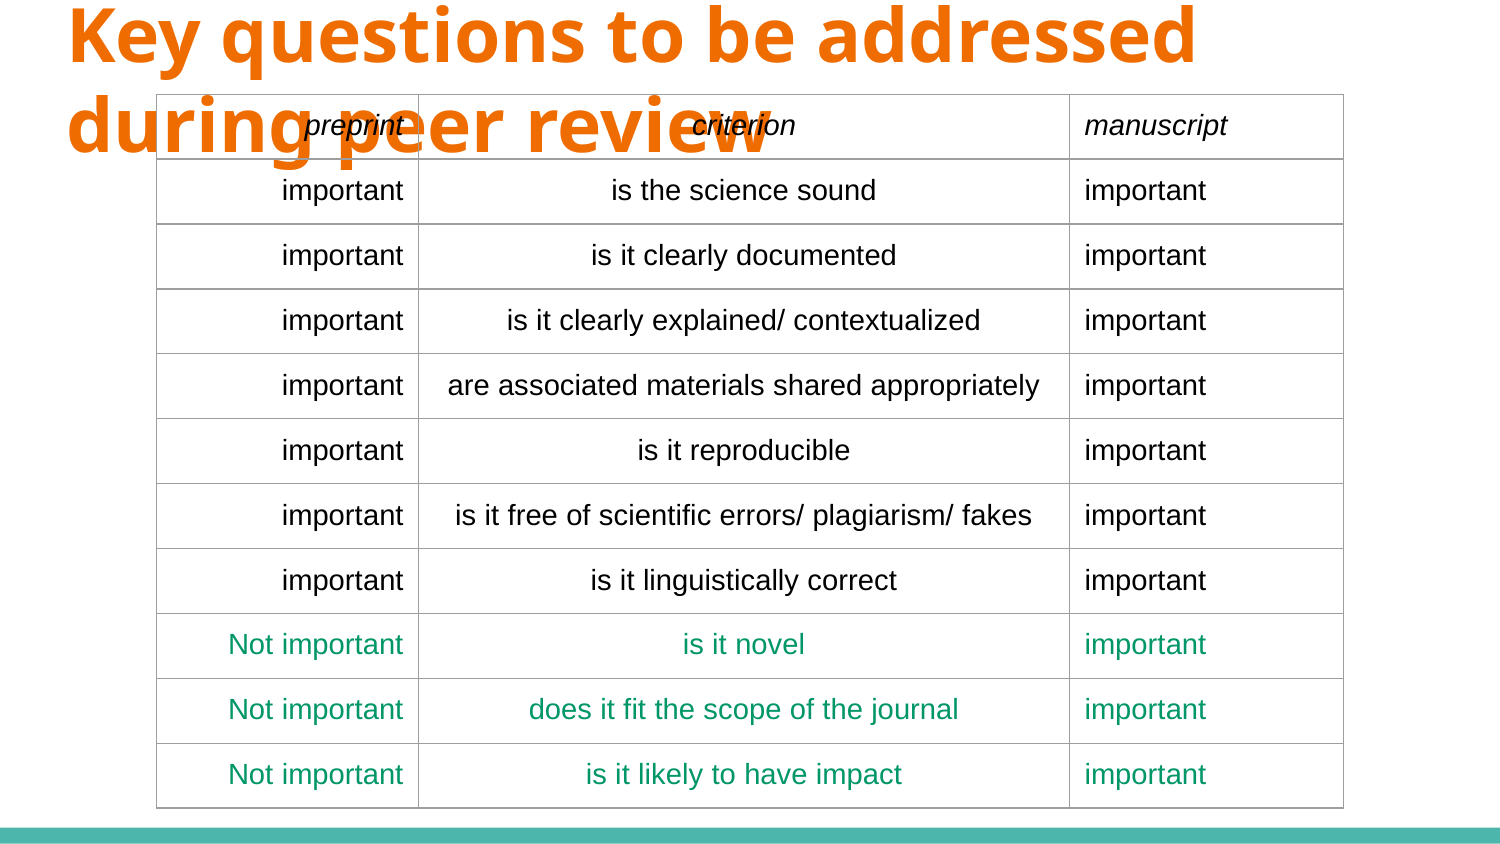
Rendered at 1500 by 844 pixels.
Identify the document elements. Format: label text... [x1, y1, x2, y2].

table_header preprint [157, 95, 418, 158]
table_cell Not important [157, 614, 418, 678]
table_cell important [1070, 354, 1343, 418]
table_cell is it reproducible [419, 419, 1069, 483]
table_cell important [1070, 614, 1343, 678]
table_cell important [157, 225, 418, 288]
table_cell is it likely to have impact [419, 744, 1069, 807]
title Key questions to be addressed during peer review [51, 0, 1449, 184]
table_cell important [1070, 419, 1343, 483]
table_header criterion [419, 95, 1069, 158]
table_header manuscript [1070, 95, 1343, 158]
table_cell important [157, 290, 418, 353]
table_cell Not important [157, 744, 418, 807]
table_cell important [157, 484, 418, 548]
table_cell are associated materials shared appropriately [419, 354, 1069, 418]
table_cell important [157, 354, 418, 418]
table_cell important [1070, 160, 1343, 223]
table_cell is it linguistically correct [419, 549, 1069, 613]
table_cell is the science sound [419, 160, 1069, 223]
table_cell important [1070, 225, 1343, 288]
table_cell is it novel [419, 614, 1069, 678]
table_cell is it clearly documented [419, 225, 1069, 288]
table_cell important [1070, 484, 1343, 548]
table_cell important [1070, 290, 1343, 353]
table_cell is it free of scientific errors/ plagiarism/ fakes [419, 484, 1069, 548]
table_cell Not important [157, 679, 418, 743]
table_cell important [1070, 679, 1343, 743]
table_cell important [1070, 744, 1343, 807]
table_cell important [157, 419, 418, 483]
table_cell important [157, 549, 418, 613]
table_cell important [1070, 549, 1343, 613]
table_cell is it clearly explained/ contextualized [419, 290, 1069, 353]
table_cell does it fit the scope of the journal [419, 679, 1069, 743]
table_cell important [157, 160, 418, 223]
